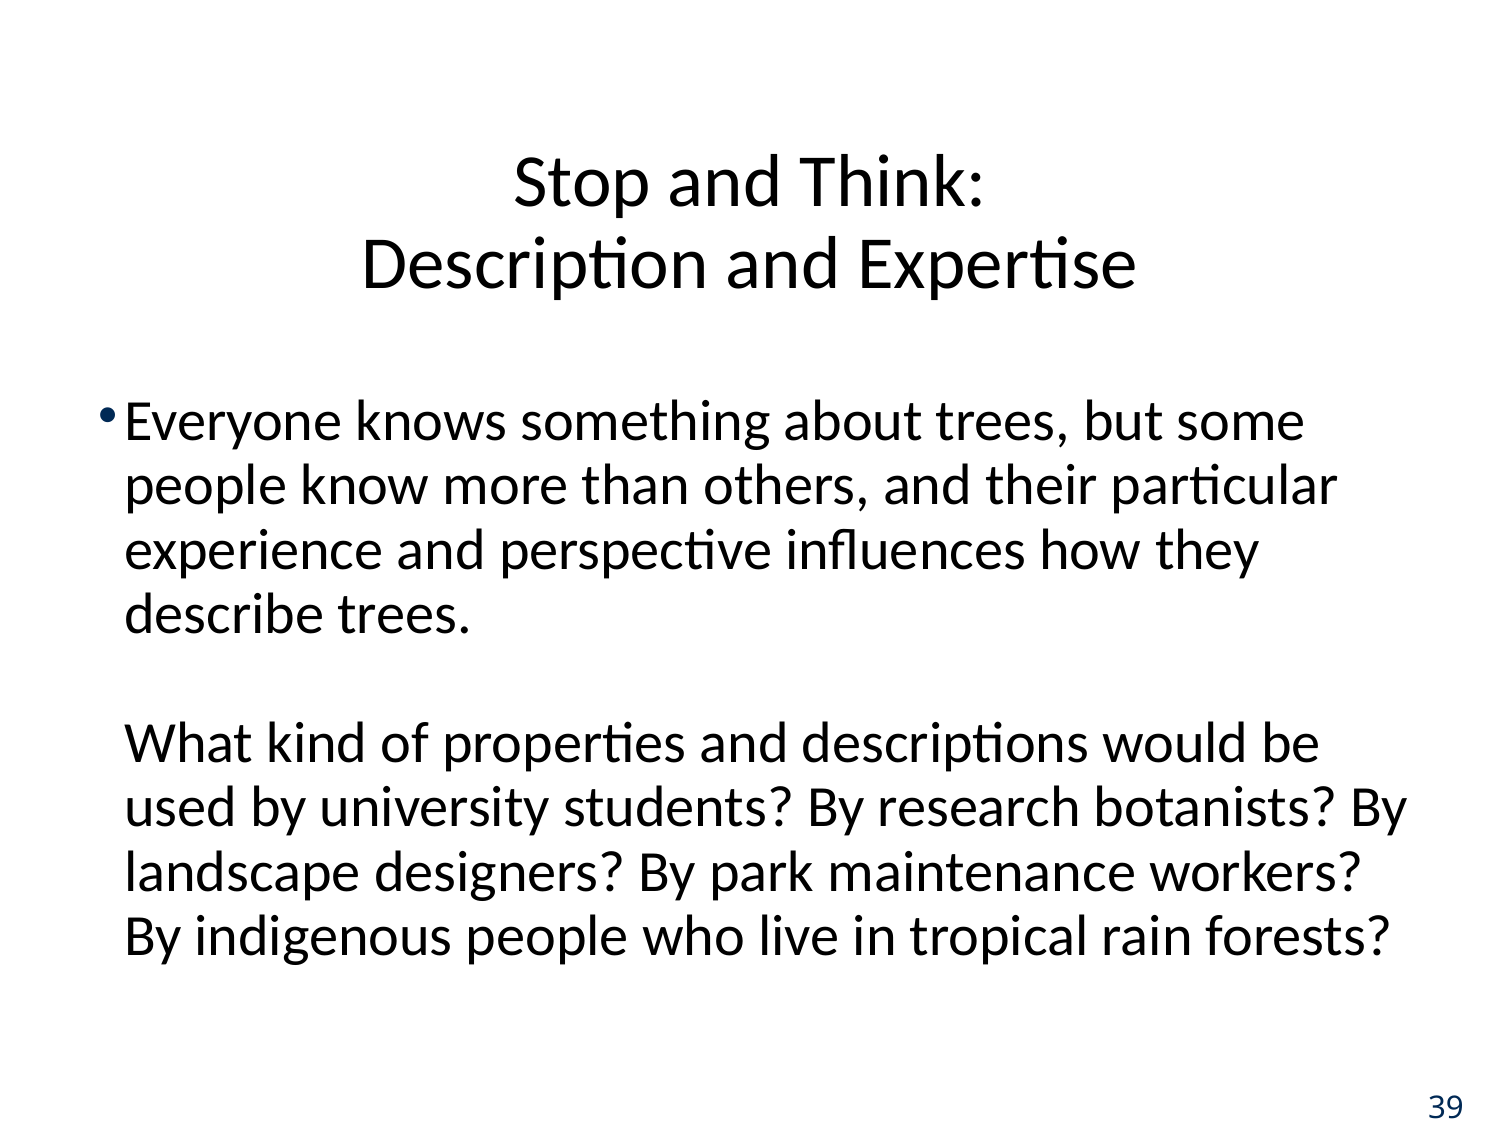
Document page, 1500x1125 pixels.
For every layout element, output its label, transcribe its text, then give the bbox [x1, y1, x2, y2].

text_box 39 [1438, 1081, 1454, 1119]
title Stop and Think: Description and Expertise [75, 125, 1425, 321]
text_box Everyone knows something about trees, but some people know more than others, and their particular experience and perspective influences how they describe trees. What kind of properties and descriptions would be used by university students? By research botanists? By landscape designers? By park maintenance workers? By indigenous people who live in tropical rain forests? [87, 287, 1433, 974]
